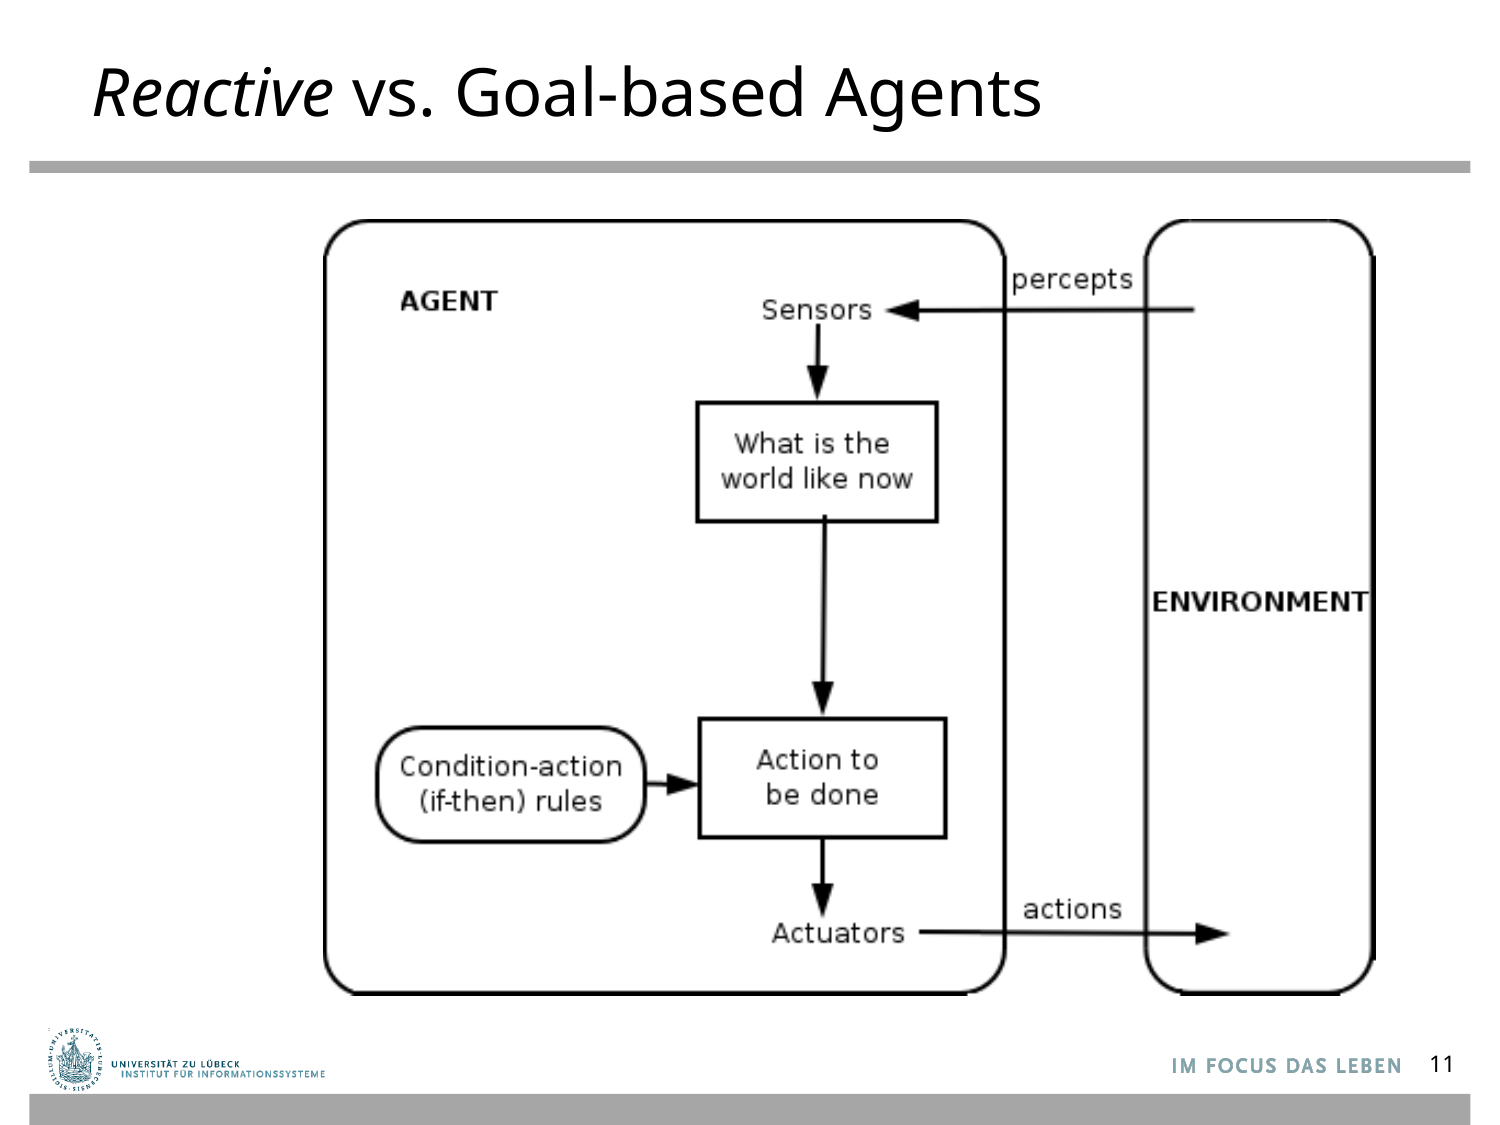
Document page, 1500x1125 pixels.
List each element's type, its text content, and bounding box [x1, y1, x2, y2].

picture [323, 219, 1377, 997]
slide_number 11 [1305, 1050, 1471, 1083]
picture [1173, 1058, 1305, 1073]
title Reactive vs. Goal-based Agents [76, 42, 1427, 126]
